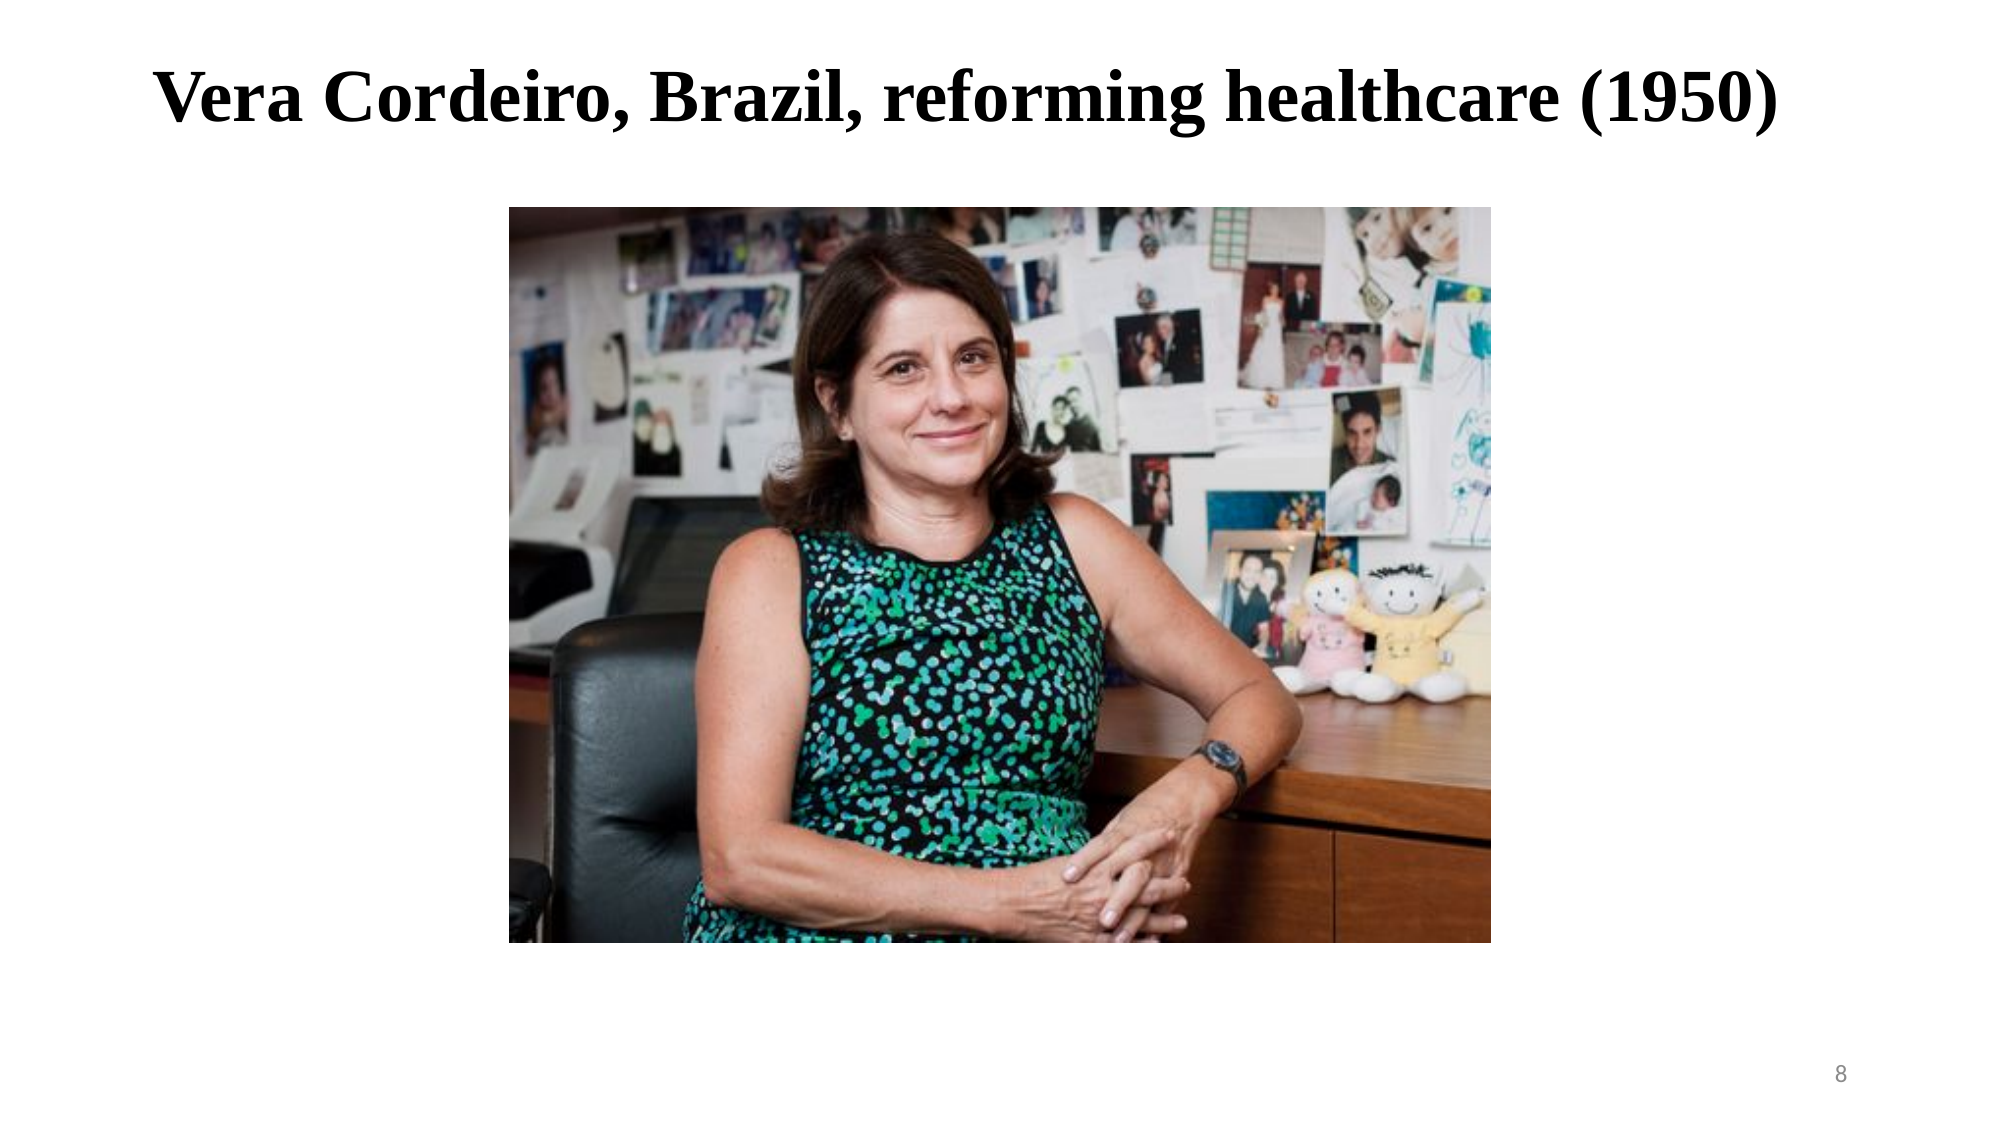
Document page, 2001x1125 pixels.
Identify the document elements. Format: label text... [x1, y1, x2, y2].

slide_number 8 [1412, 1042, 1863, 1103]
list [509, 207, 1491, 943]
title Vera Cordeiro, Brazil, reforming healthcare (1950) [137, 59, 1863, 135]
